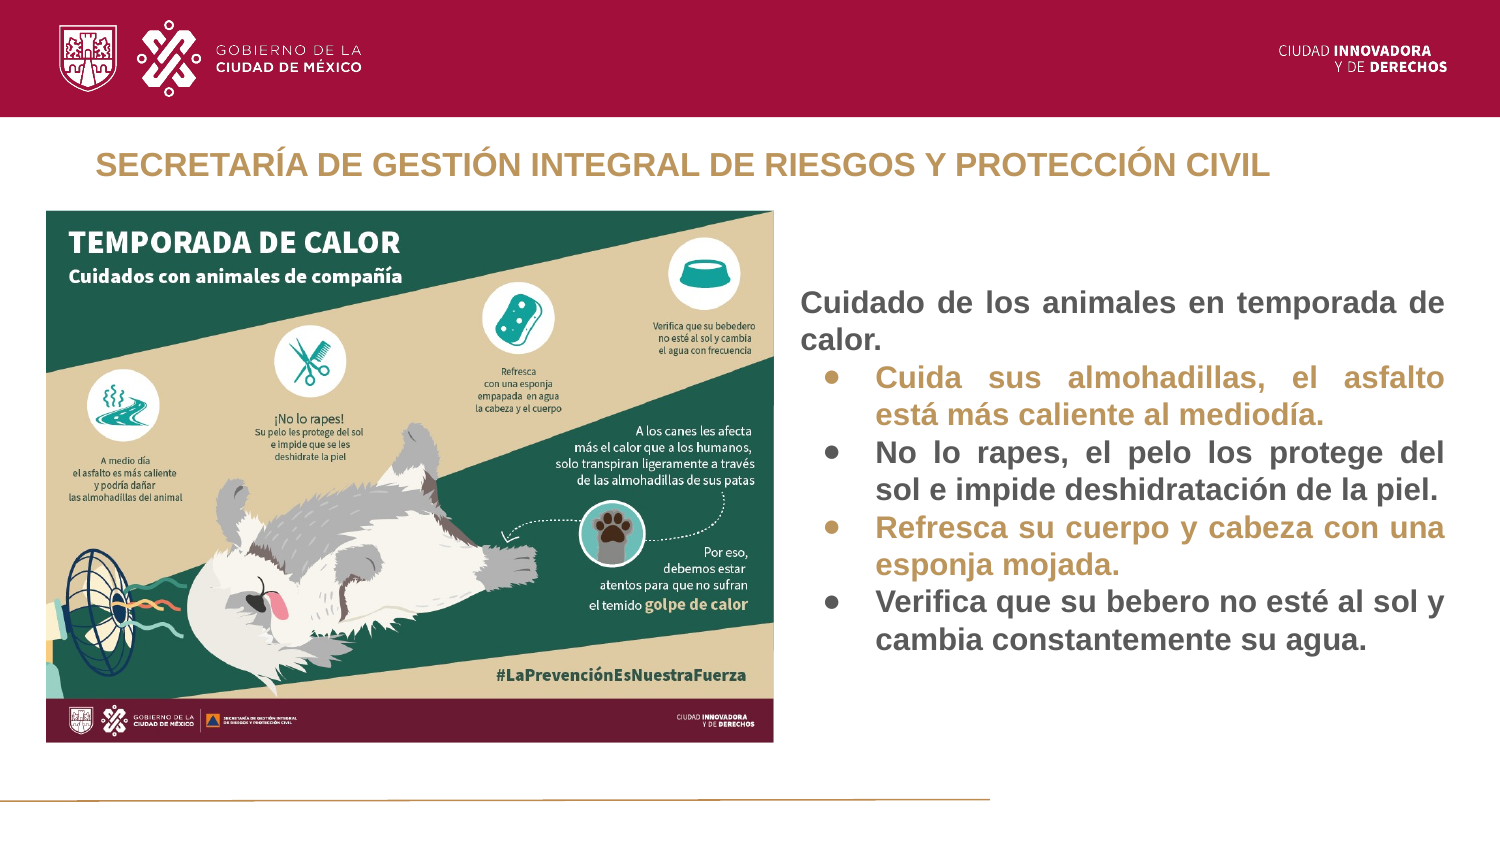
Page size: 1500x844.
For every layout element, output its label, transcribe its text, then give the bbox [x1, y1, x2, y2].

picture [1272, 20, 1447, 97]
text_box [0, 0, 1500, 118]
text_box Cuidado de los animales en temporada de calor. Cuida sus almohadillas, el asfalto está más caliente al mediodía. No lo rapes, el pelo los protege del sol e impide deshidratación de la piel. Refresca su cuerpo y cabeza con una esponja mojada. Verifica que su bebero no esté al sol y cambia constantemente su agua. [785, 274, 1461, 665]
text_box SECRETARÍA DE GESTIÓN INTEGRAL DE RIESGOS Y PROTECCIÓN CIVIL [80, 135, 1403, 191]
picture [59, 20, 366, 97]
picture [46, 209, 774, 743]
